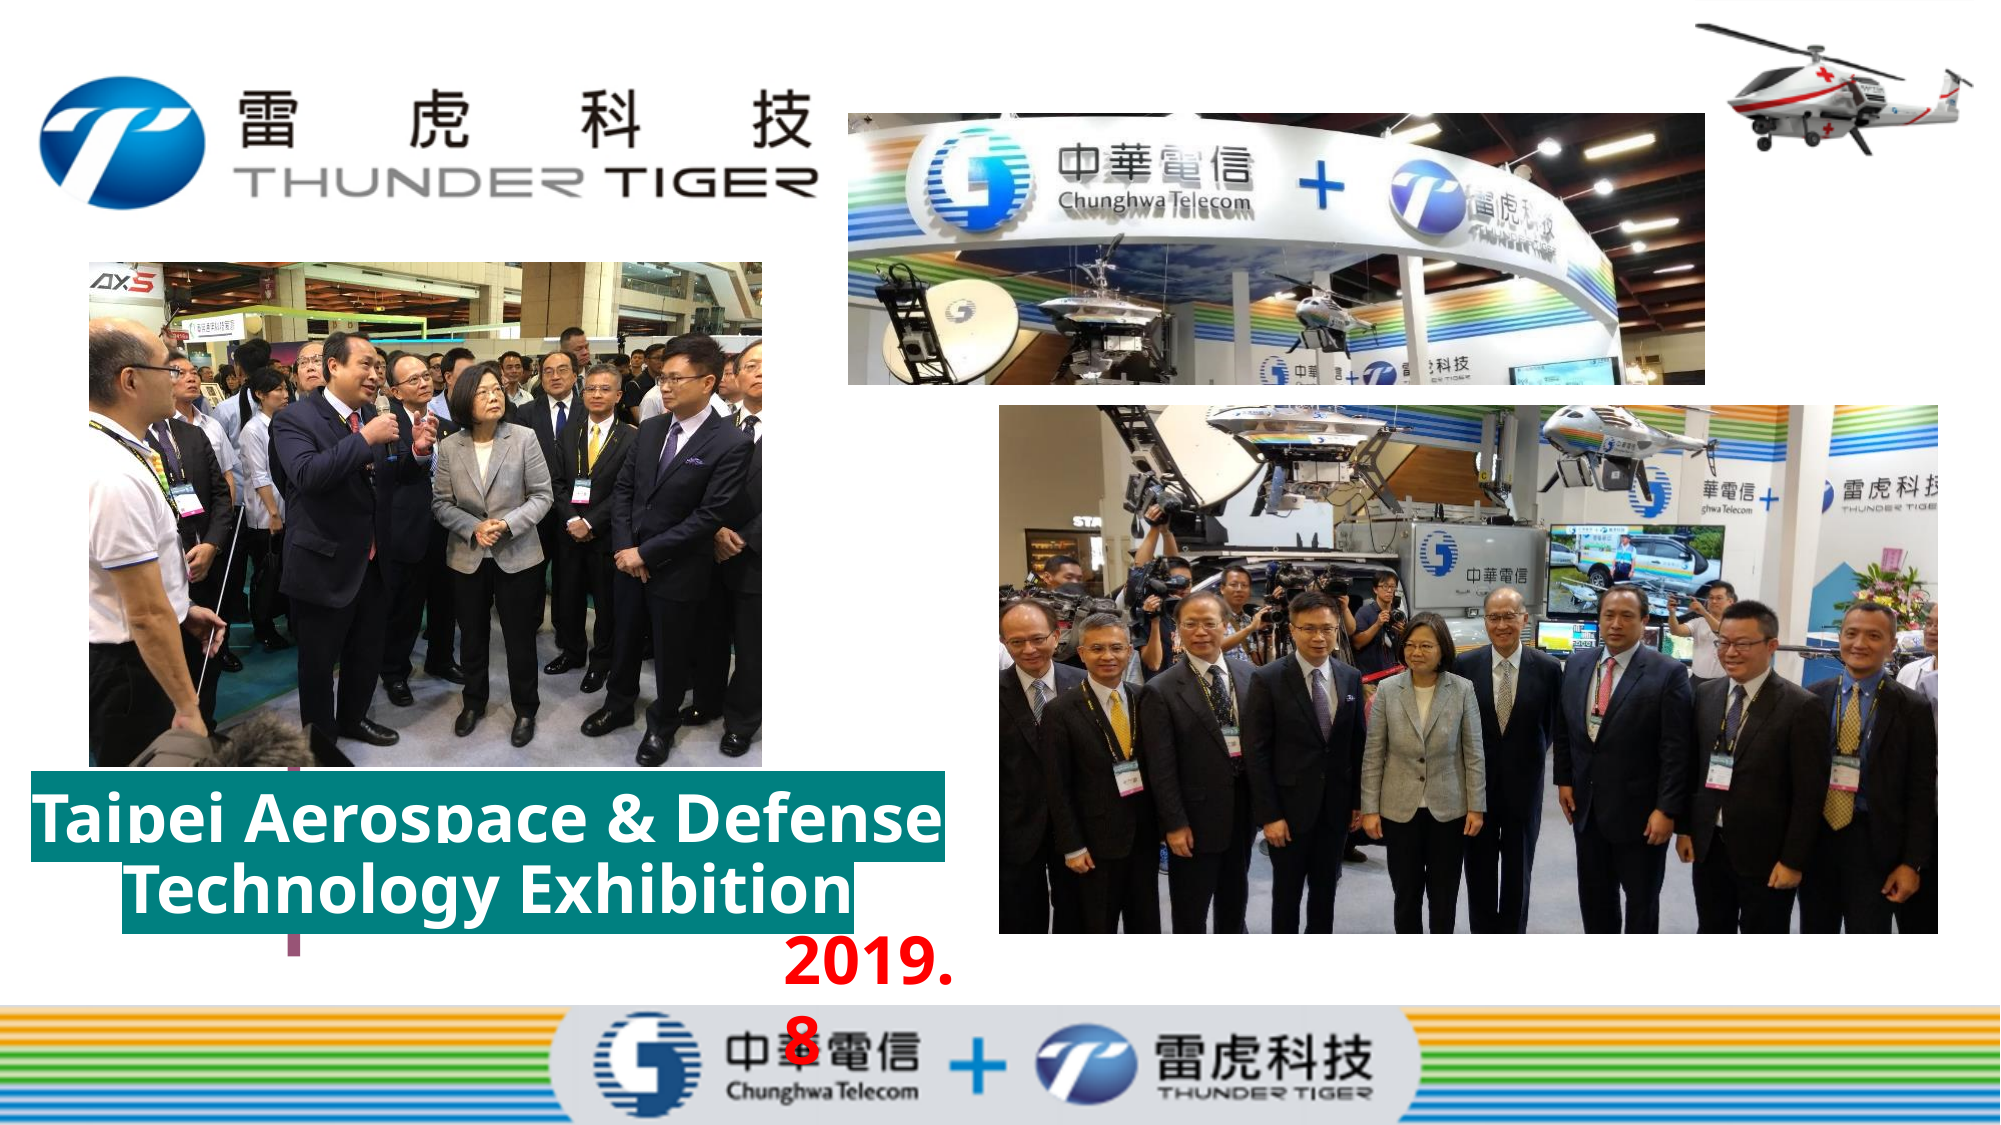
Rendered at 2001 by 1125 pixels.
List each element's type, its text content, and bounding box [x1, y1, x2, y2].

title Taipei Aerospace & Defense Technology Exhibition [0, 750, 994, 929]
picture [88, 262, 763, 767]
text_box 2019.8 [768, 929, 1005, 1005]
picture [0, 1005, 2000, 1125]
picture [0, 0, 1974, 385]
picture [999, 405, 1938, 934]
